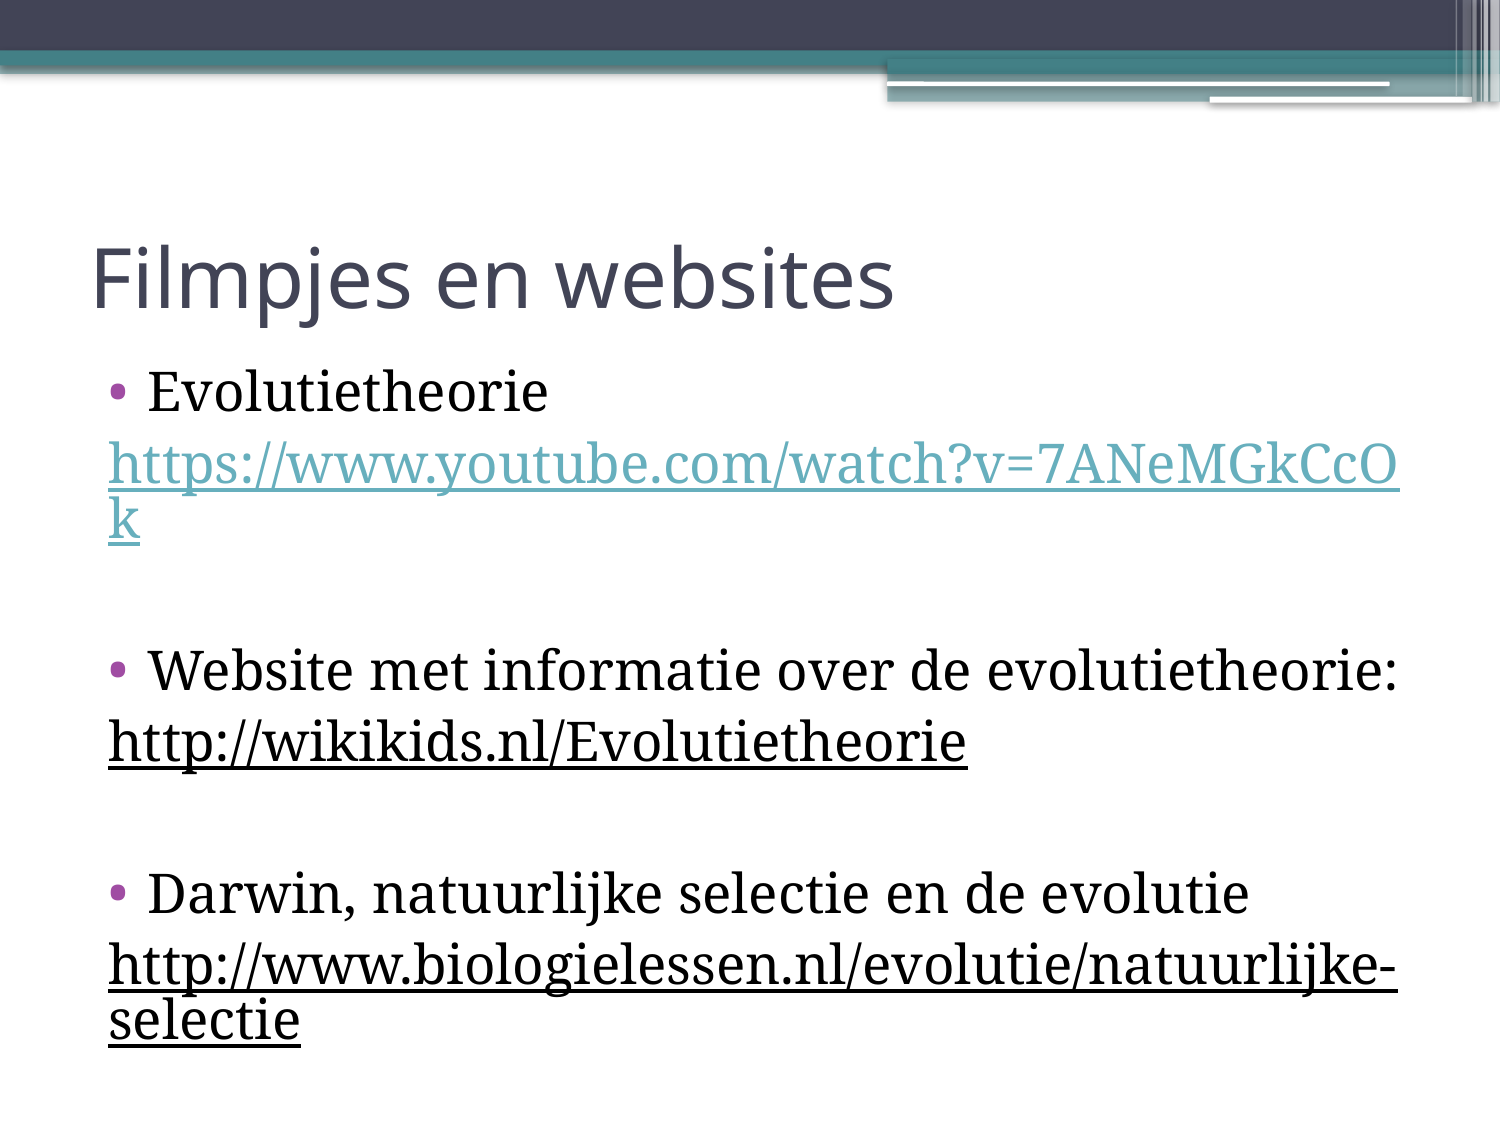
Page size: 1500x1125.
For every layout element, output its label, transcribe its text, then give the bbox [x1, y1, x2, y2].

title Filmpjes en websites [75, 187, 1425, 363]
list Evolutietheorie https://www.youtube.com/watch?v=7ANeMGkCcOk Website met informatie over de evolutietheorie: http://wikikids.nl/Evolutietheorie Darwin, natuurlijke selectie en de evolutie http://www.biologielessen.nl/evolutie/natuurlijke-selectie [76, 349, 1427, 1060]
